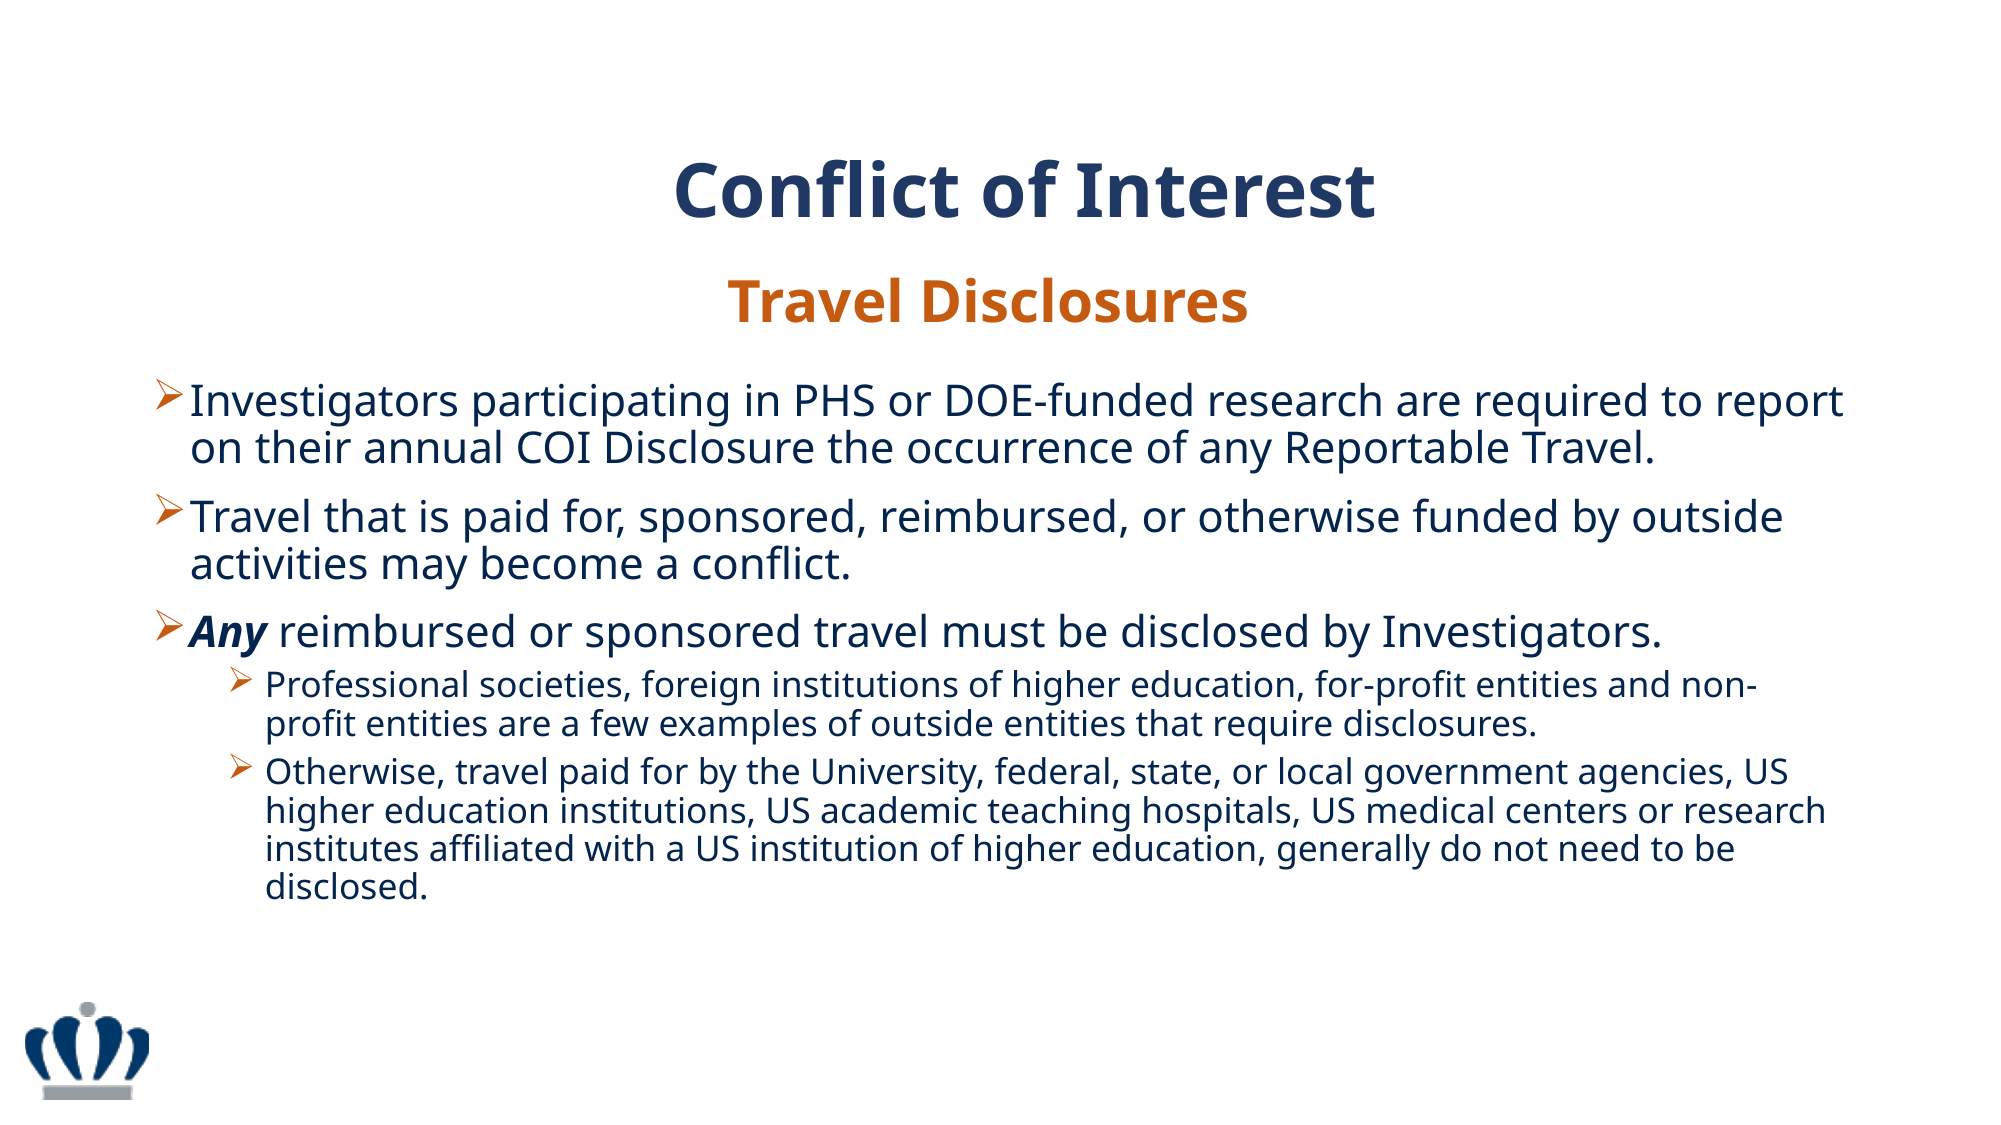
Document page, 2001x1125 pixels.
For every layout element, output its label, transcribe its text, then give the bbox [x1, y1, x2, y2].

text_box Conflict of Interest [162, 84, 1888, 303]
list Investigators participating in PHS or DOE-funded research are required to report on their annual COI Disclosure the occurrence of any Reportable Travel. Travel that is paid for, sponsored, reimbursed, or otherwise funded by outside activities may become a conflict. Any reimbursed or sponsored travel must be disclosed by Investigators. Professional societies, foreign institutions of higher education, for-profit entities and non-profit entities are a few examples of outside entities that require disclosures. Otherwise, travel paid for by the University, federal, state, or local government agencies, US higher education institutions, US academic teaching hospitals, US medical centers or research institutes affiliated with a US institution of higher education, generally do not need to be disclosed. [137, 371, 1863, 1085]
text_box Travel Disclosures [525, 256, 1452, 342]
